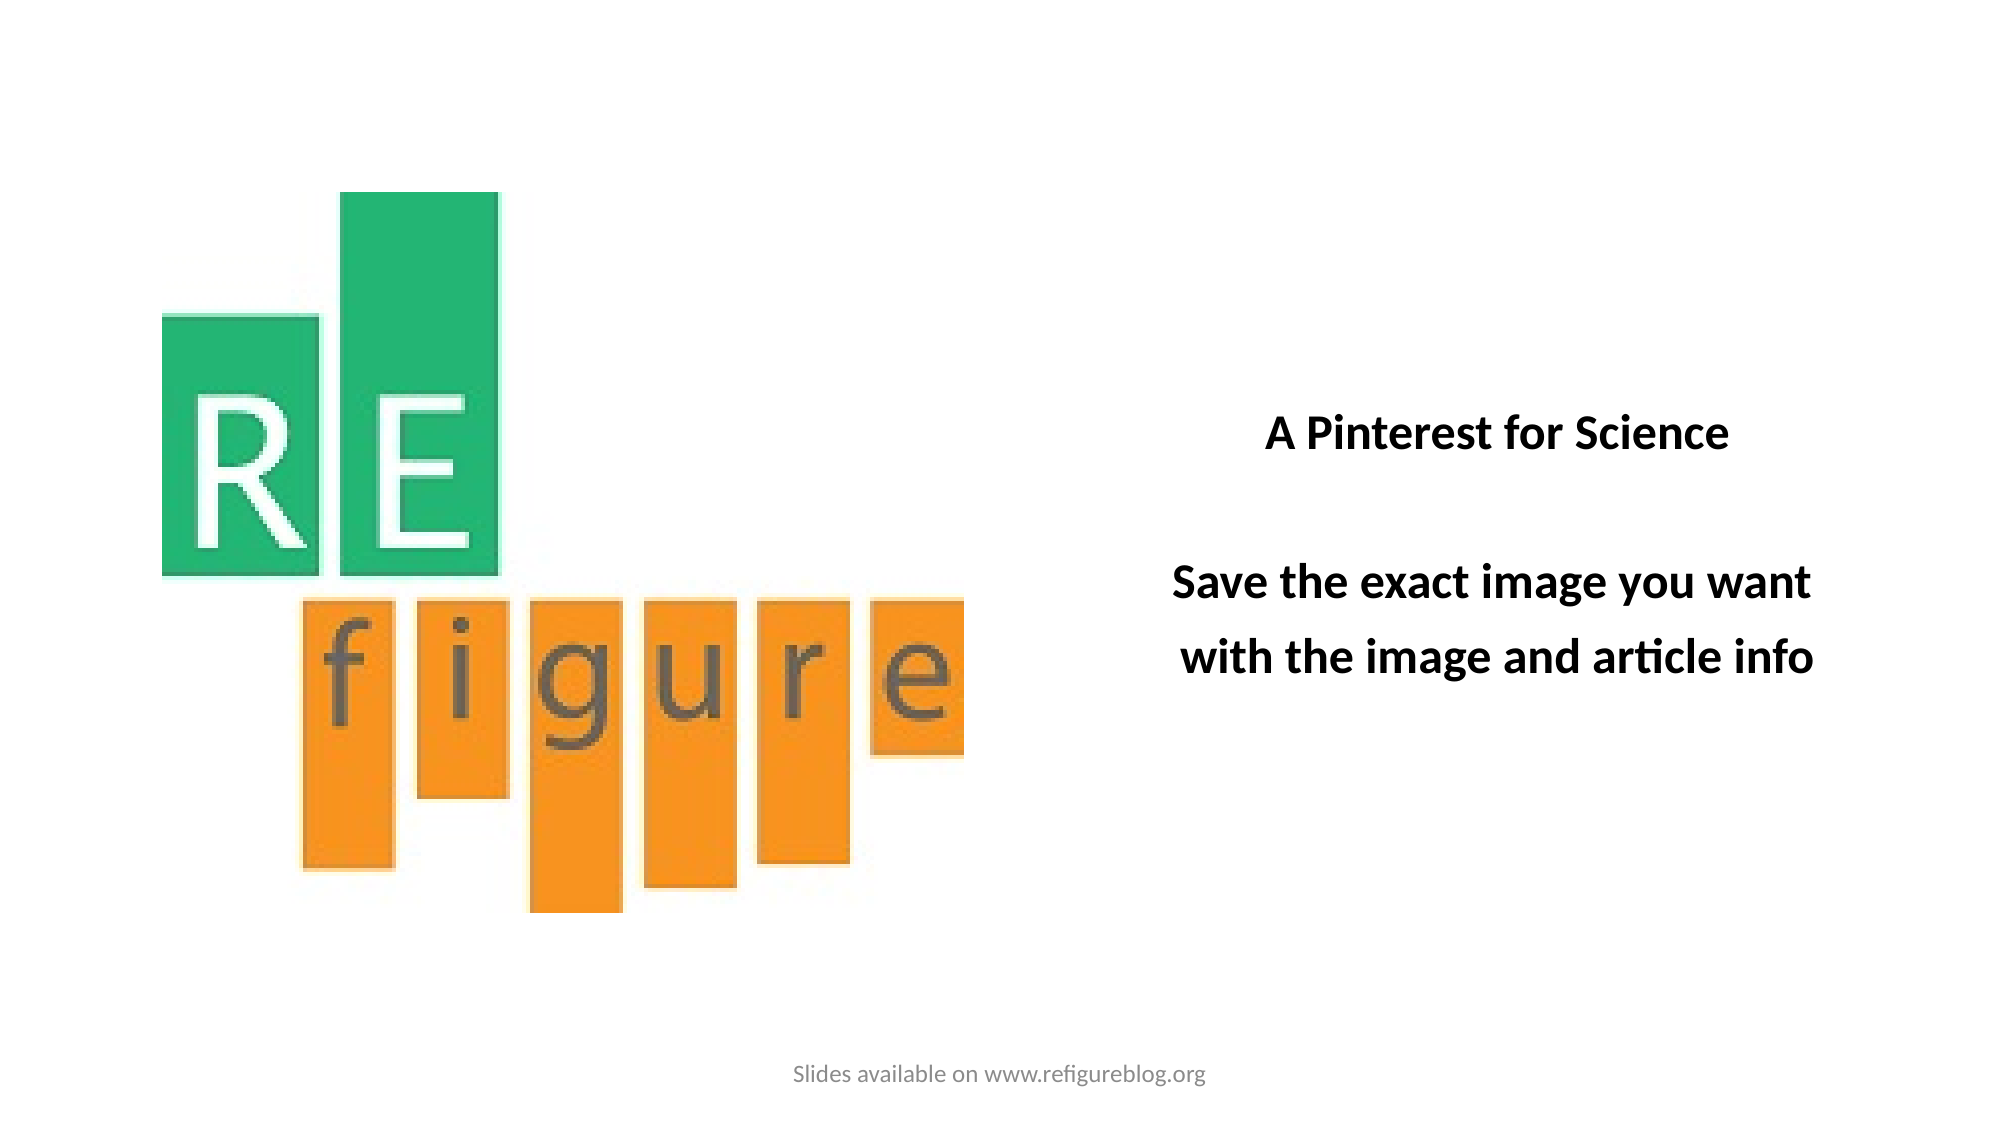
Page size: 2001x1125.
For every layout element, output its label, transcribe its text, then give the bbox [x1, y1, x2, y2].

picture [162, 192, 964, 913]
list A Pinterest for Science Save the exact image you want with the image and article info [999, 398, 1996, 799]
footer Slides available on www.refigureblog.org [662, 1042, 1338, 1103]
